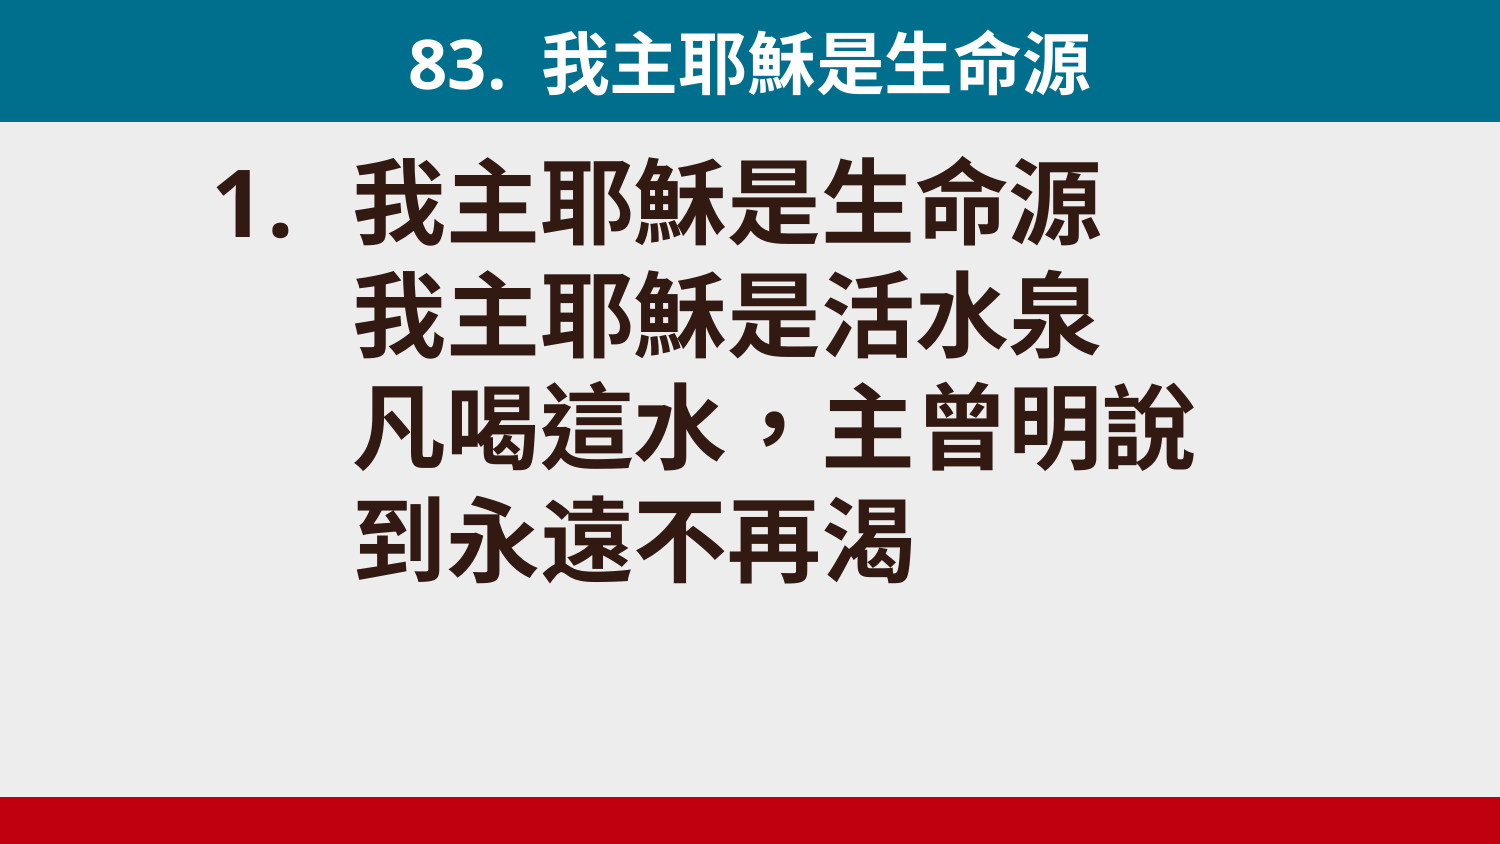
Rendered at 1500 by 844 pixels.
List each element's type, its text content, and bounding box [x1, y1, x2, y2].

subtitle 我主耶穌是生命源 我主耶穌是活水泉 凡喝這水，主曾明說 到永遠不再渴 [200, 138, 1229, 844]
title 83. 我主耶穌是生命源 [187, 9, 1313, 110]
